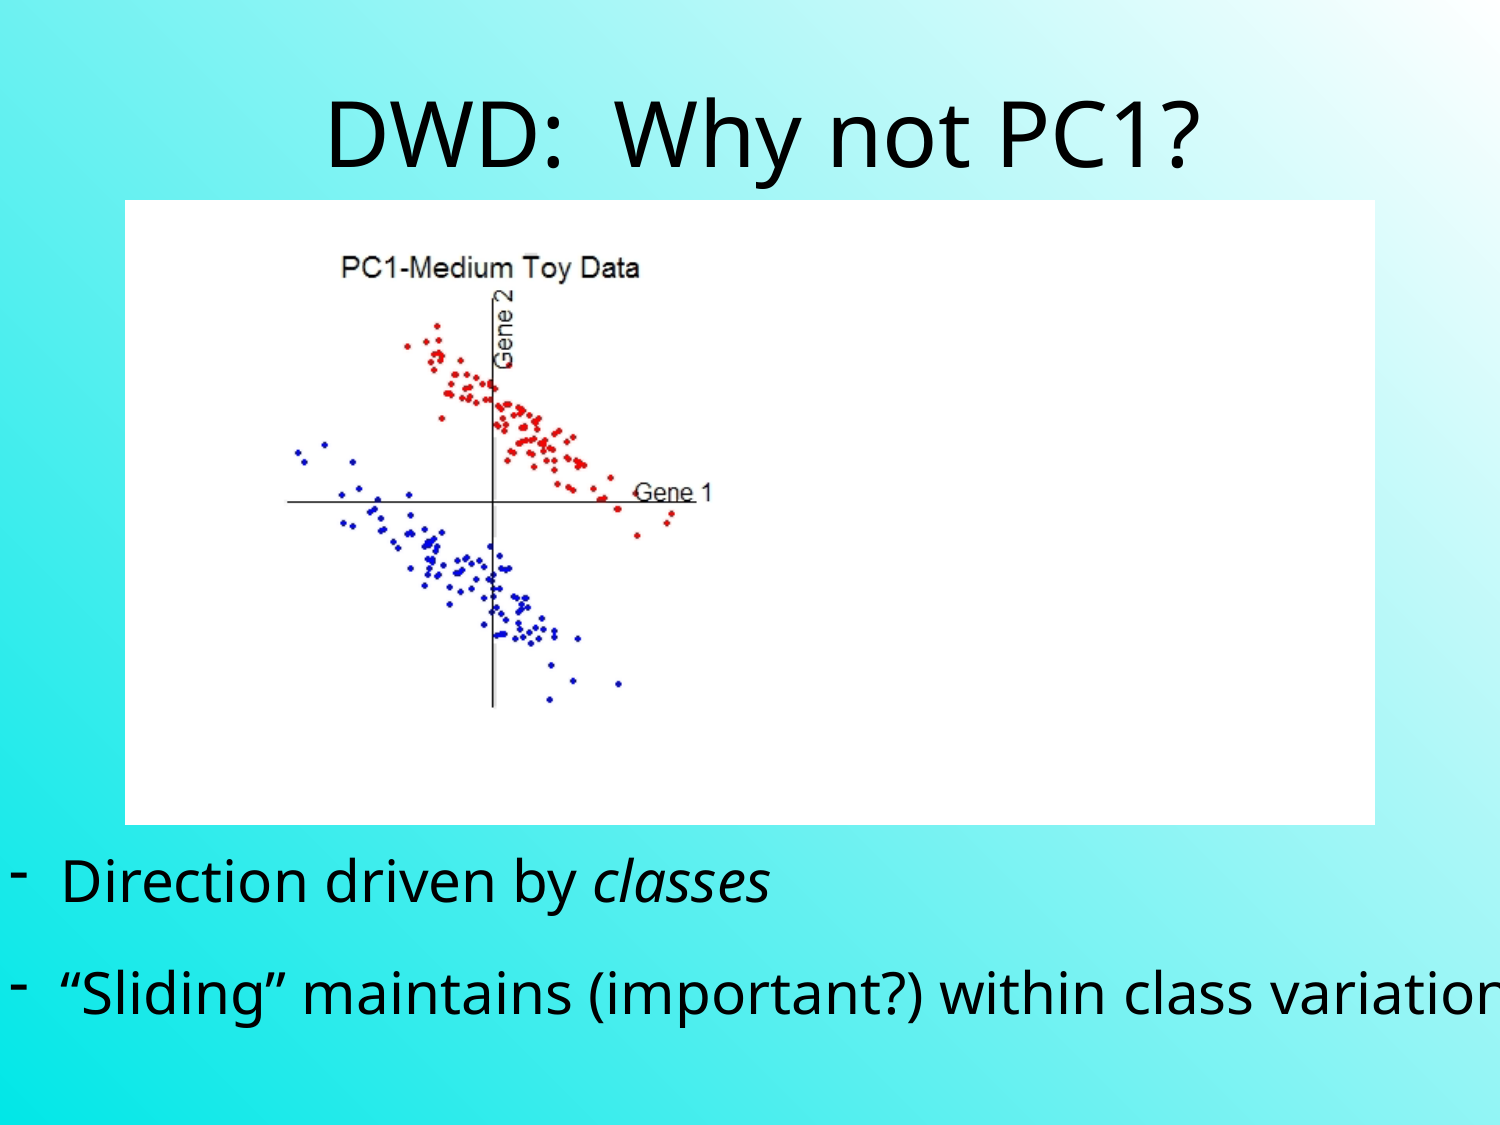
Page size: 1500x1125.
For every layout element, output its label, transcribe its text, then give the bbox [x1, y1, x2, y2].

title DWD: Why not PC1? [125, 37, 1400, 225]
text_box Direction driven by classes “Sliding” maintains (important?) within class variation [0, 849, 1500, 1033]
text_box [124, 199, 1376, 826]
